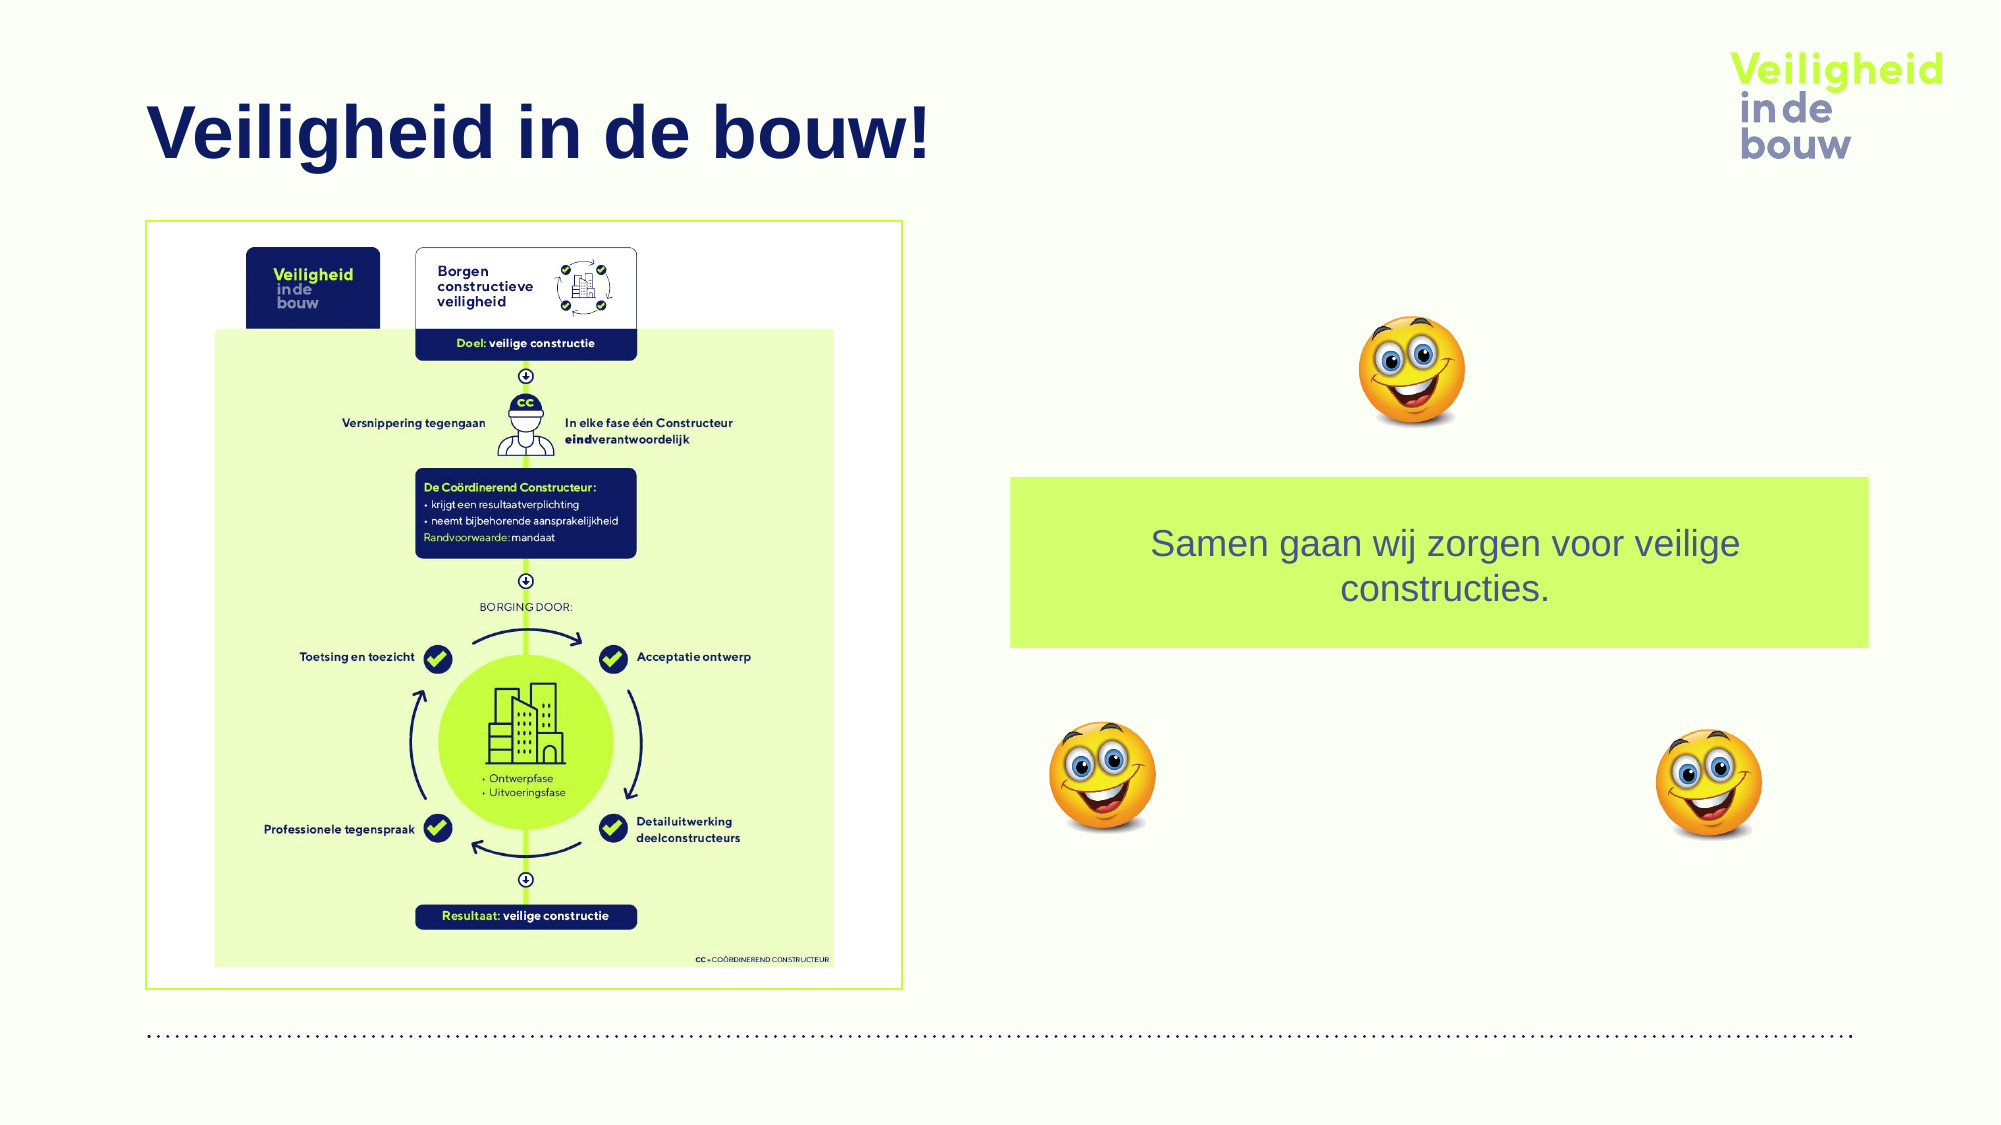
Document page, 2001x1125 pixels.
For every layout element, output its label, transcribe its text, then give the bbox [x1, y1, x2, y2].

picture [1027, 698, 1179, 850]
picture [214, 244, 835, 967]
title Veiligheid in de bouw! [146, 88, 1706, 207]
picture [1634, 706, 1785, 857]
text_box Samen gaan wij zorgen voor veilige constructies. [1010, 477, 1869, 648]
picture [1337, 292, 1488, 444]
text_box [145, 220, 903, 990]
